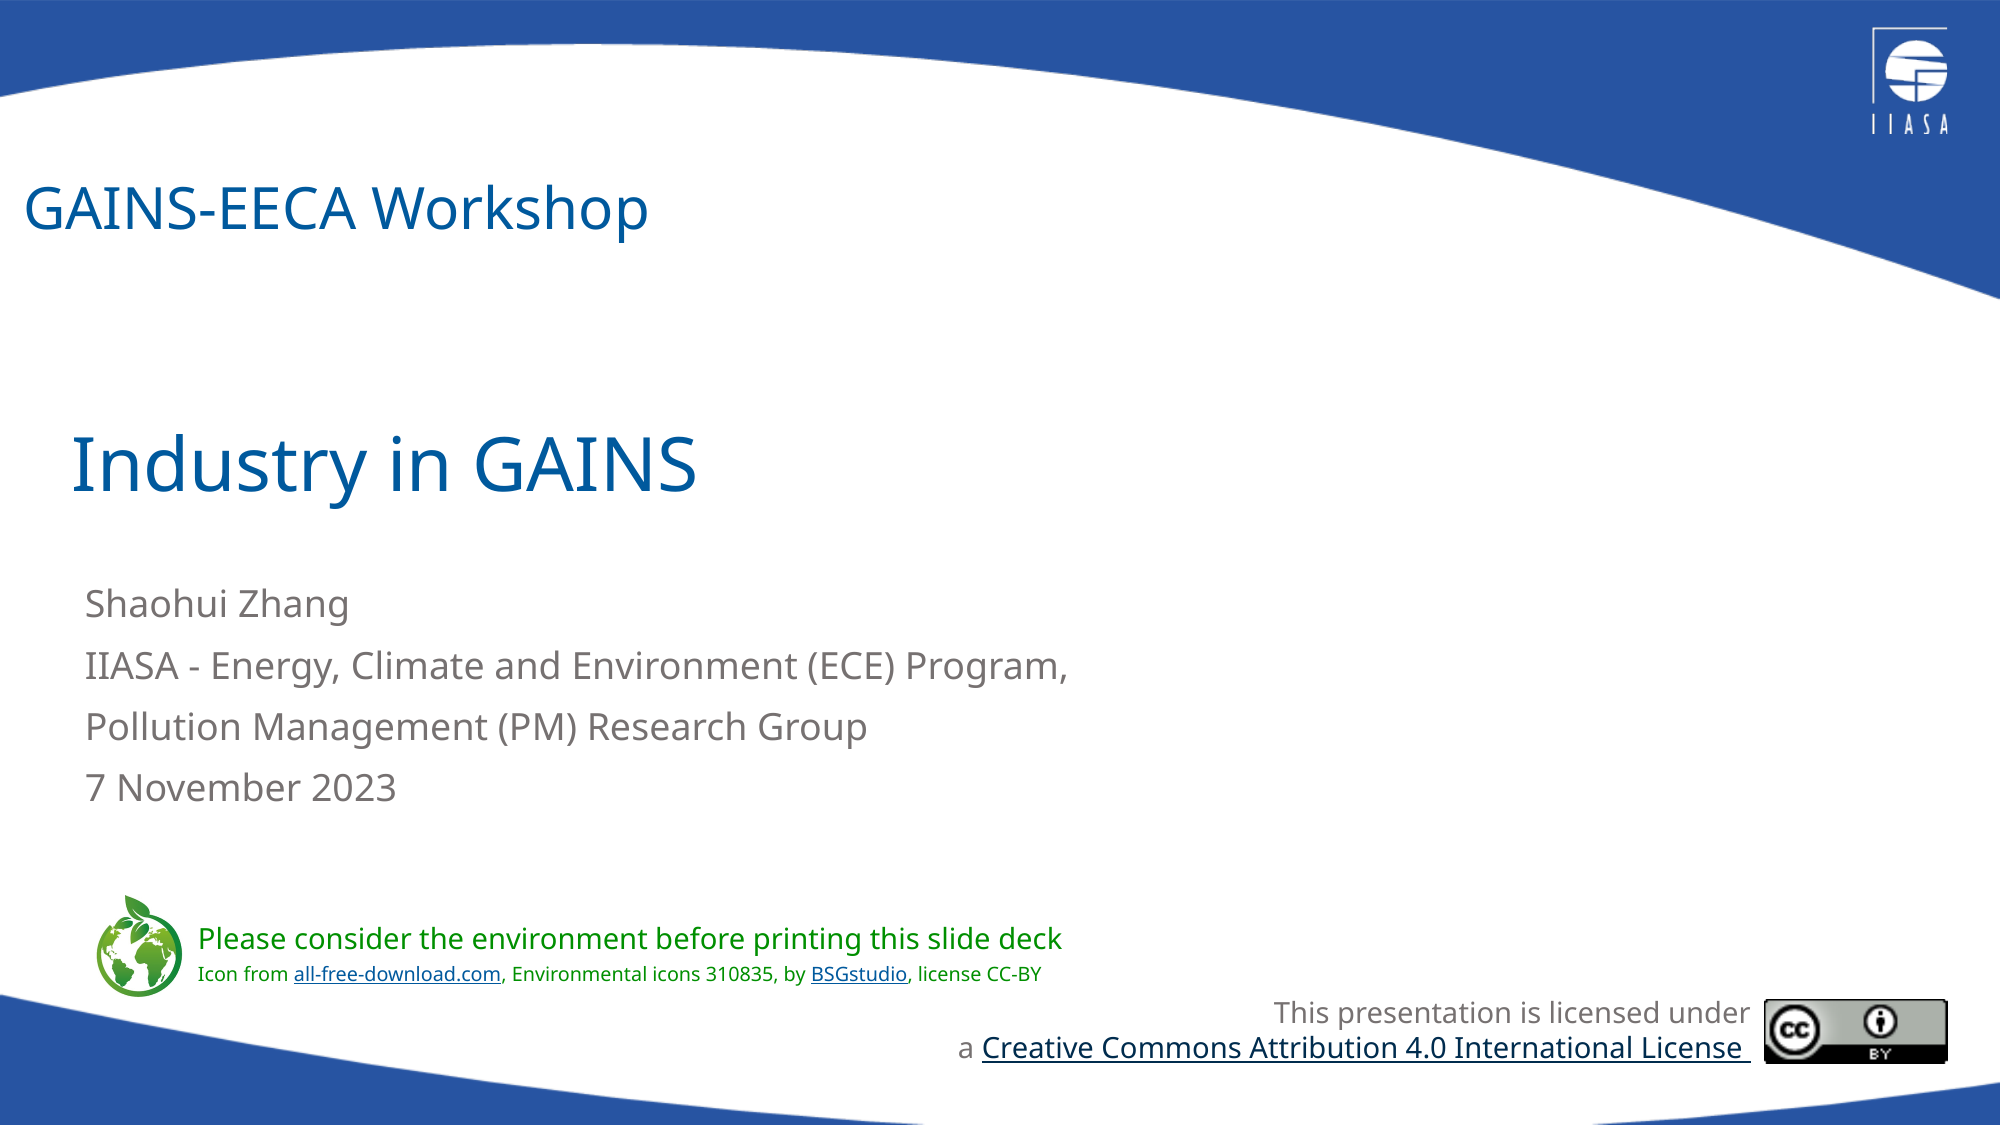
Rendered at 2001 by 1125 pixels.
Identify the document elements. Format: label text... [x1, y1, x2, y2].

picture [0, 885, 2000, 1125]
list Shaohui Zhang IIASA - Energy, Climate and Environment (ECE) Program, Pollution Management (PM) Research Group 7 November 2023 [78, 660, 1922, 816]
picture [0, 0, 2000, 322]
title Industry in GAINS [65, 296, 1972, 514]
text_box GAINS-EECA Workshop [8, 163, 1865, 249]
